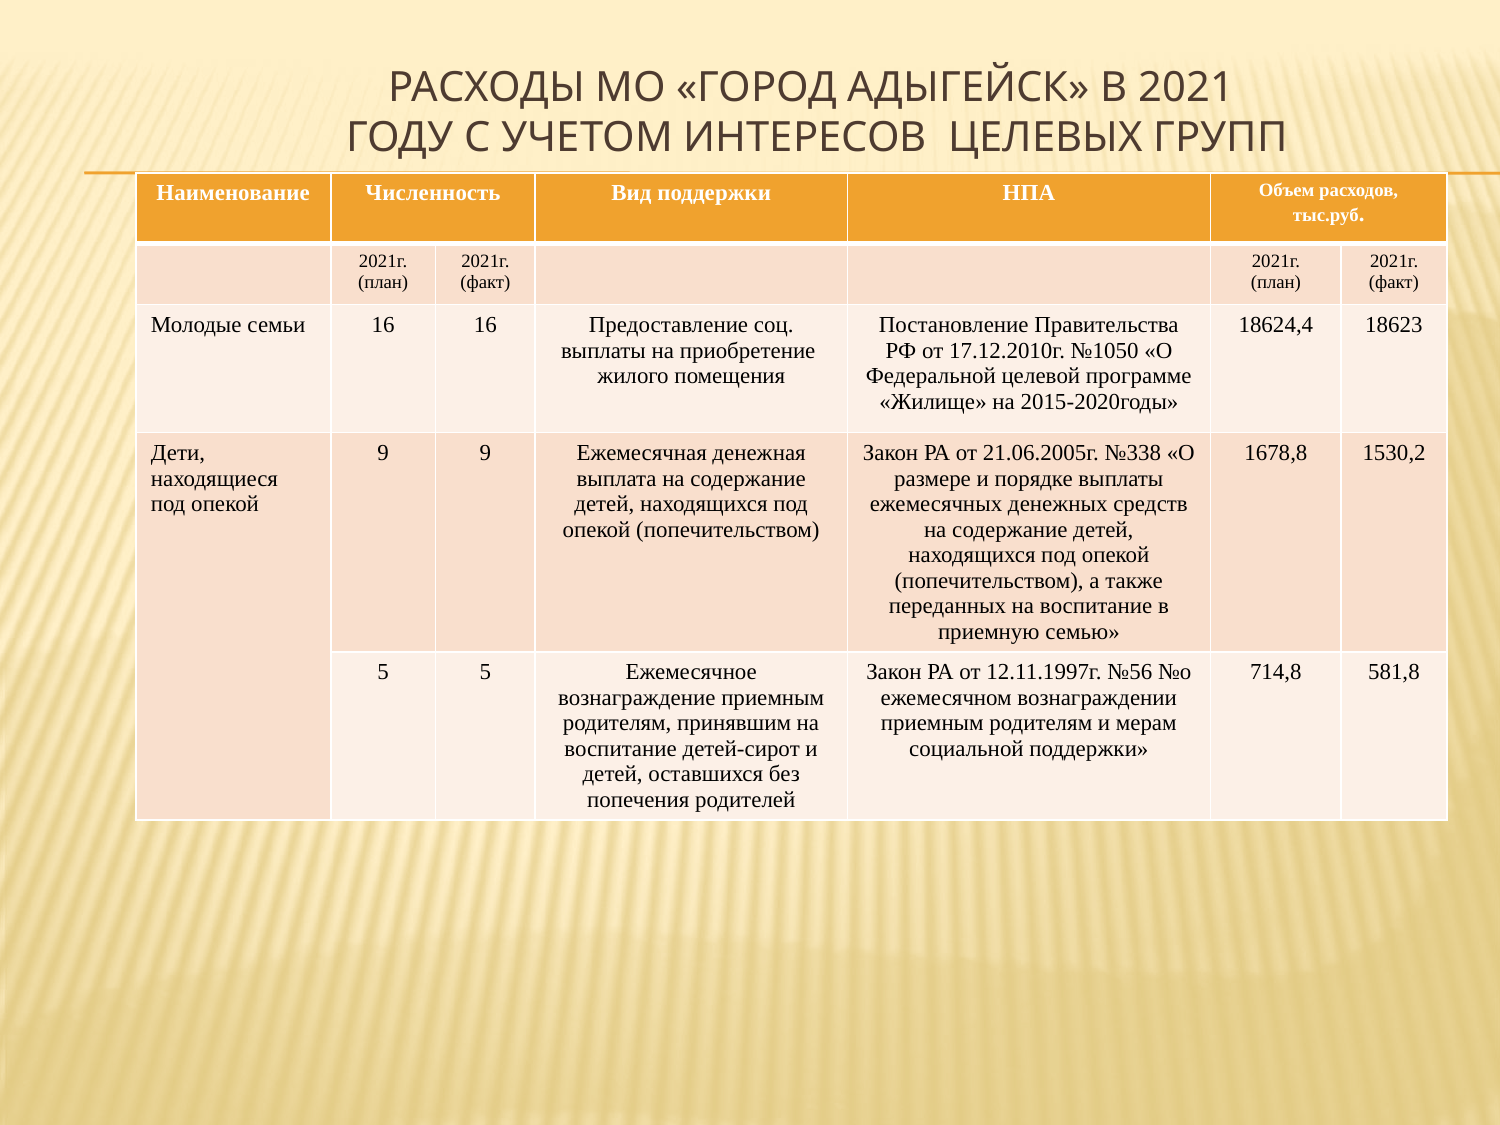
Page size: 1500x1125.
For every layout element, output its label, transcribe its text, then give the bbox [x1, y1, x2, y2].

table_cell Постановление Правительства РФ от 17.12.2010г. №1050 «О Федеральной целевой программе «Жилище» на 2015-2020годы» [848, 305, 1210, 432]
table_cell 5 [332, 653, 435, 819]
table_cell 2021г. (факт) [436, 246, 534, 304]
table_cell 9 [332, 433, 435, 651]
table_cell Ежемесячное вознаграждение приемным родителям, принявшим на воспитание детей-сирот и детей, оставшихся без попечения родителей [536, 653, 847, 819]
table_cell [848, 246, 1210, 304]
table_cell 16 [436, 305, 534, 432]
table_cell 18624,4 [1211, 305, 1340, 432]
table_cell 1678,8 [1211, 433, 1340, 651]
table_header Объем расходов, тыс.руб. [1211, 174, 1446, 241]
table_cell Ежемесячная денежная выплата на содержание детей, находящихся под опекой (попечительством) [536, 433, 847, 651]
table_header Численность [332, 174, 534, 241]
table_cell Дети, находящиеся под опекой [137, 433, 330, 819]
table_cell Закон РА от 21.06.2005г. №338 «О размере и порядке выплаты ежемесячных денежных средств на содержание детей, находящихся под опекой (попечительством), а также переданных на воспитание в приемную семью» [848, 433, 1210, 651]
table_cell Предоставление соц. выплаты на приобретение жилого помещения [536, 305, 847, 432]
table_cell 16 [332, 305, 435, 432]
table_cell [137, 246, 330, 304]
table_cell Молодые семьи [137, 305, 330, 432]
title Расходы МО «Город Адыгейск» в 2021 году с учетом интересов целевых групп [277, 3, 1346, 172]
table_cell 2021г. (план) [332, 246, 435, 304]
table_header НПА [848, 174, 1210, 241]
table_header Наименование [137, 174, 330, 241]
table_header Вид поддержки [536, 174, 847, 241]
table_cell 1530,2 [1342, 433, 1446, 651]
table_cell 2021г. (план) [1211, 246, 1340, 304]
table_cell [536, 246, 847, 304]
table_cell 5 [436, 653, 534, 819]
table_cell 714,8 [1211, 653, 1340, 819]
table_cell Закон РА от 12.11.1997г. №56 №о ежемесячном вознаграждении приемным родителям и мерам социальной поддержки» [848, 653, 1210, 819]
table_cell 18623 [1342, 305, 1446, 432]
table_cell 581,8 [1342, 653, 1446, 819]
table_cell 9 [436, 433, 534, 651]
table_cell 2021г. (факт) [1342, 246, 1446, 304]
